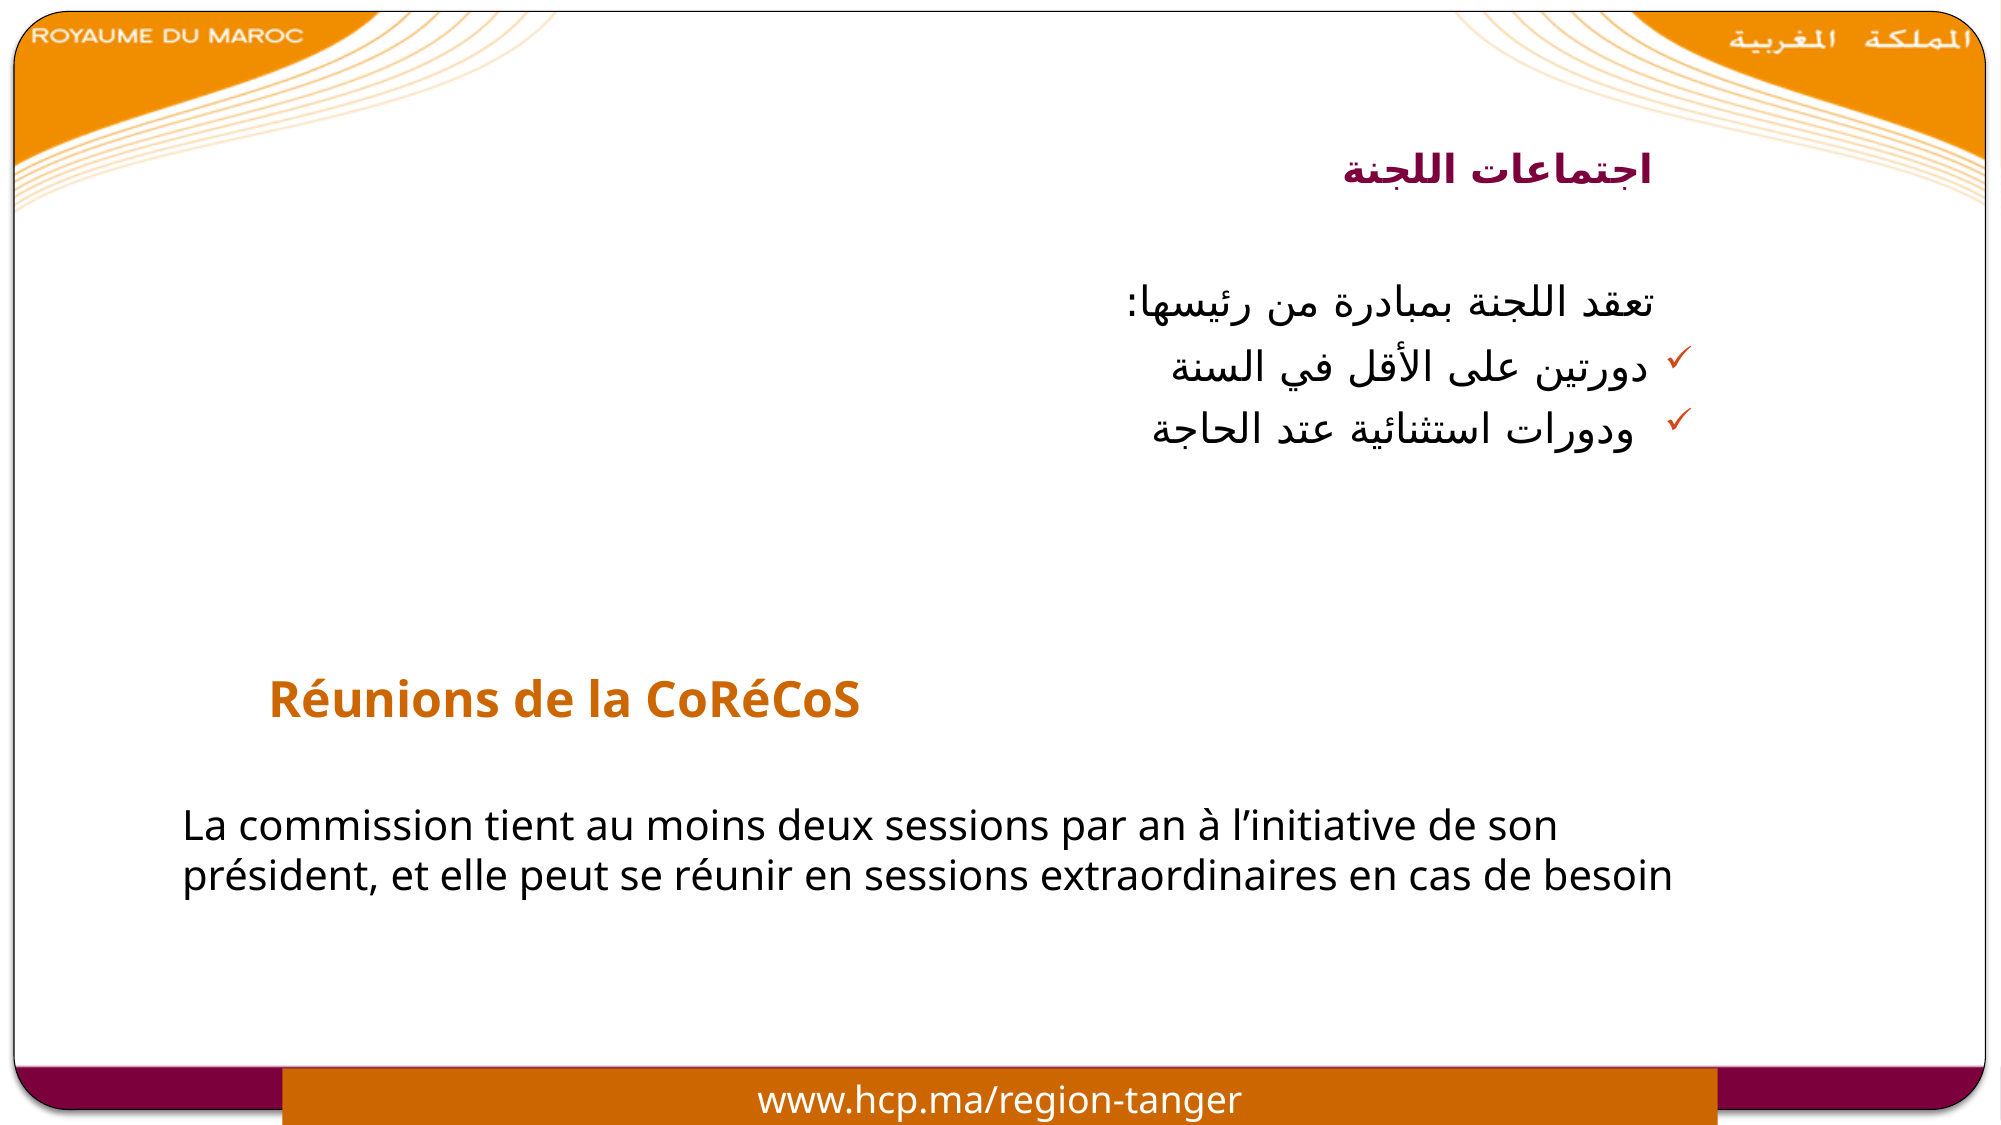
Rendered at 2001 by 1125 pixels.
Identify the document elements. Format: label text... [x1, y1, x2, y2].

list تعقد اللجنة بمبادرة من رئيسها: دورتين على الأقل في السنة ودورات استثنائية عتد الحاجة [314, 255, 1709, 529]
text_box Réunions de la CoRéCoS [229, 661, 902, 733]
text_box www.hcp.ma/region-tanger [282, 1068, 1718, 1125]
text_box La commission tient au moins deux sessions par an à l’initiative de son président, et elle peut se réunir en sessions extraordinaires en cas de besoin [167, 790, 1701, 906]
picture [15, 12, 1984, 1108]
title اجتماعات اللجنة [1278, 136, 1718, 207]
